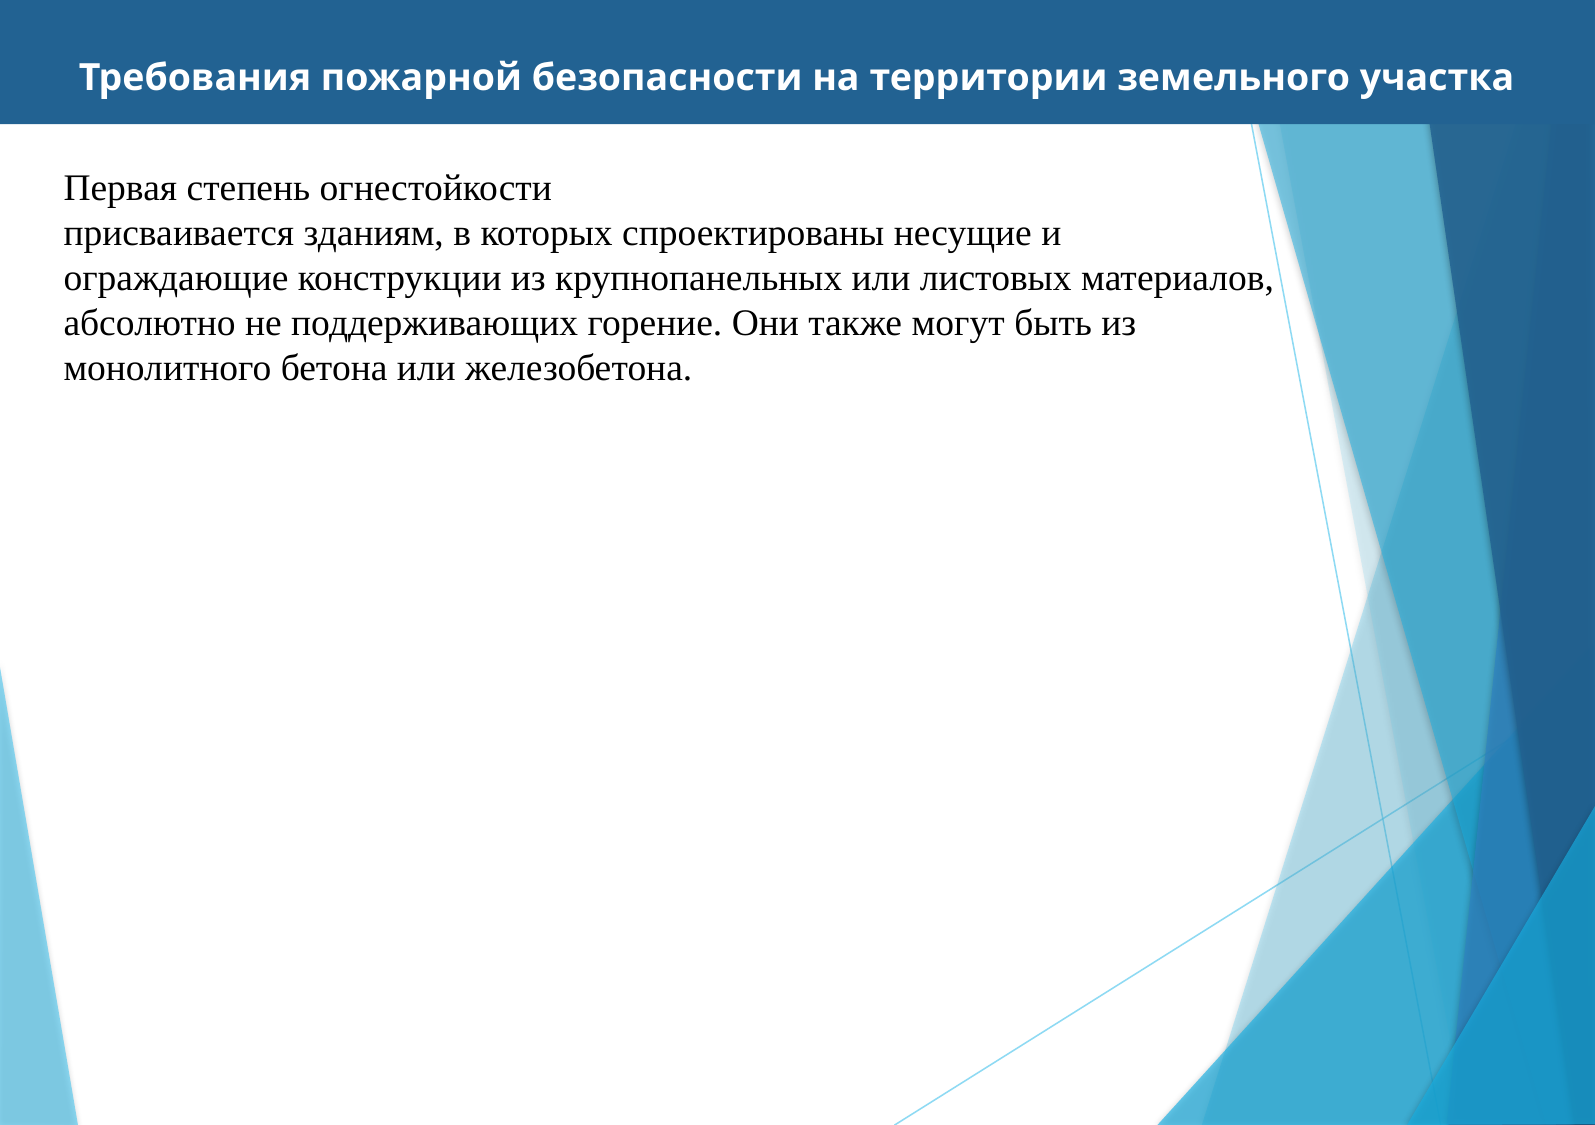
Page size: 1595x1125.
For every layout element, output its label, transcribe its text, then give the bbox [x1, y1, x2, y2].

title Требования пожарной безопасности на территории земельного участка [0, 0, 1595, 125]
chart [18, 158, 1595, 1102]
